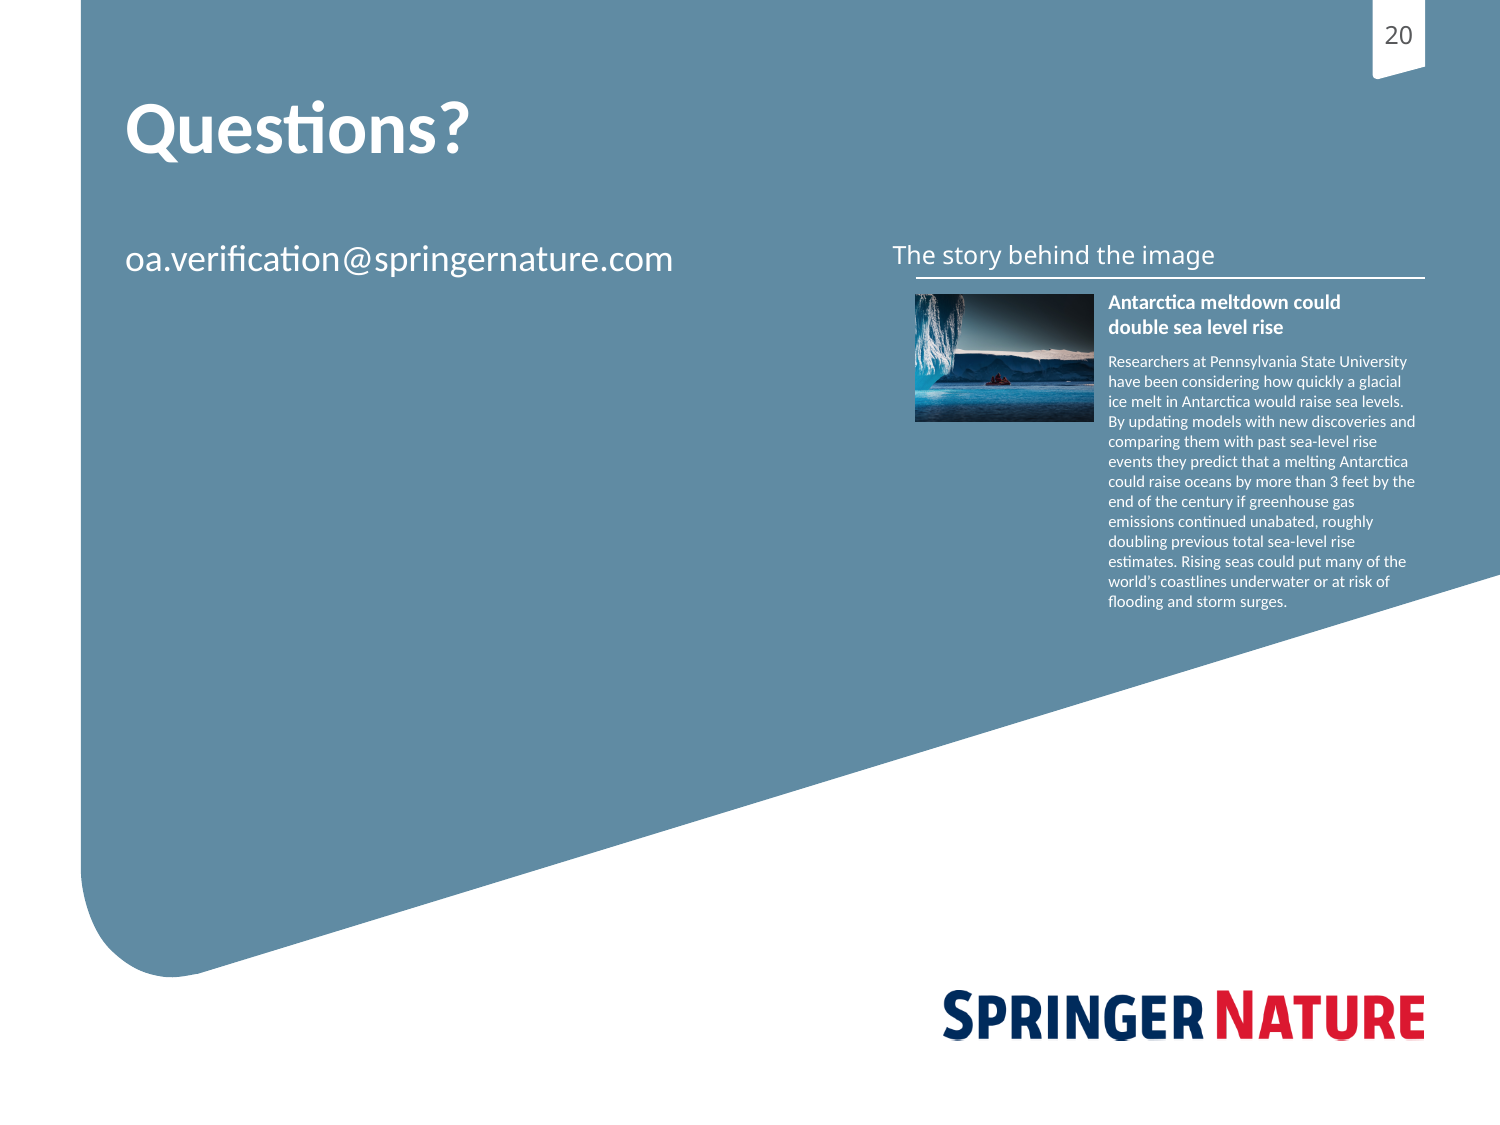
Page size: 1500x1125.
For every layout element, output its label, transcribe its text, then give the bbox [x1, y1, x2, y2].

list oa.verification@springernature.com [125, 231, 808, 278]
title Questions? [125, 92, 1373, 154]
picture [915, 294, 1094, 422]
picture [943, 990, 1424, 1041]
